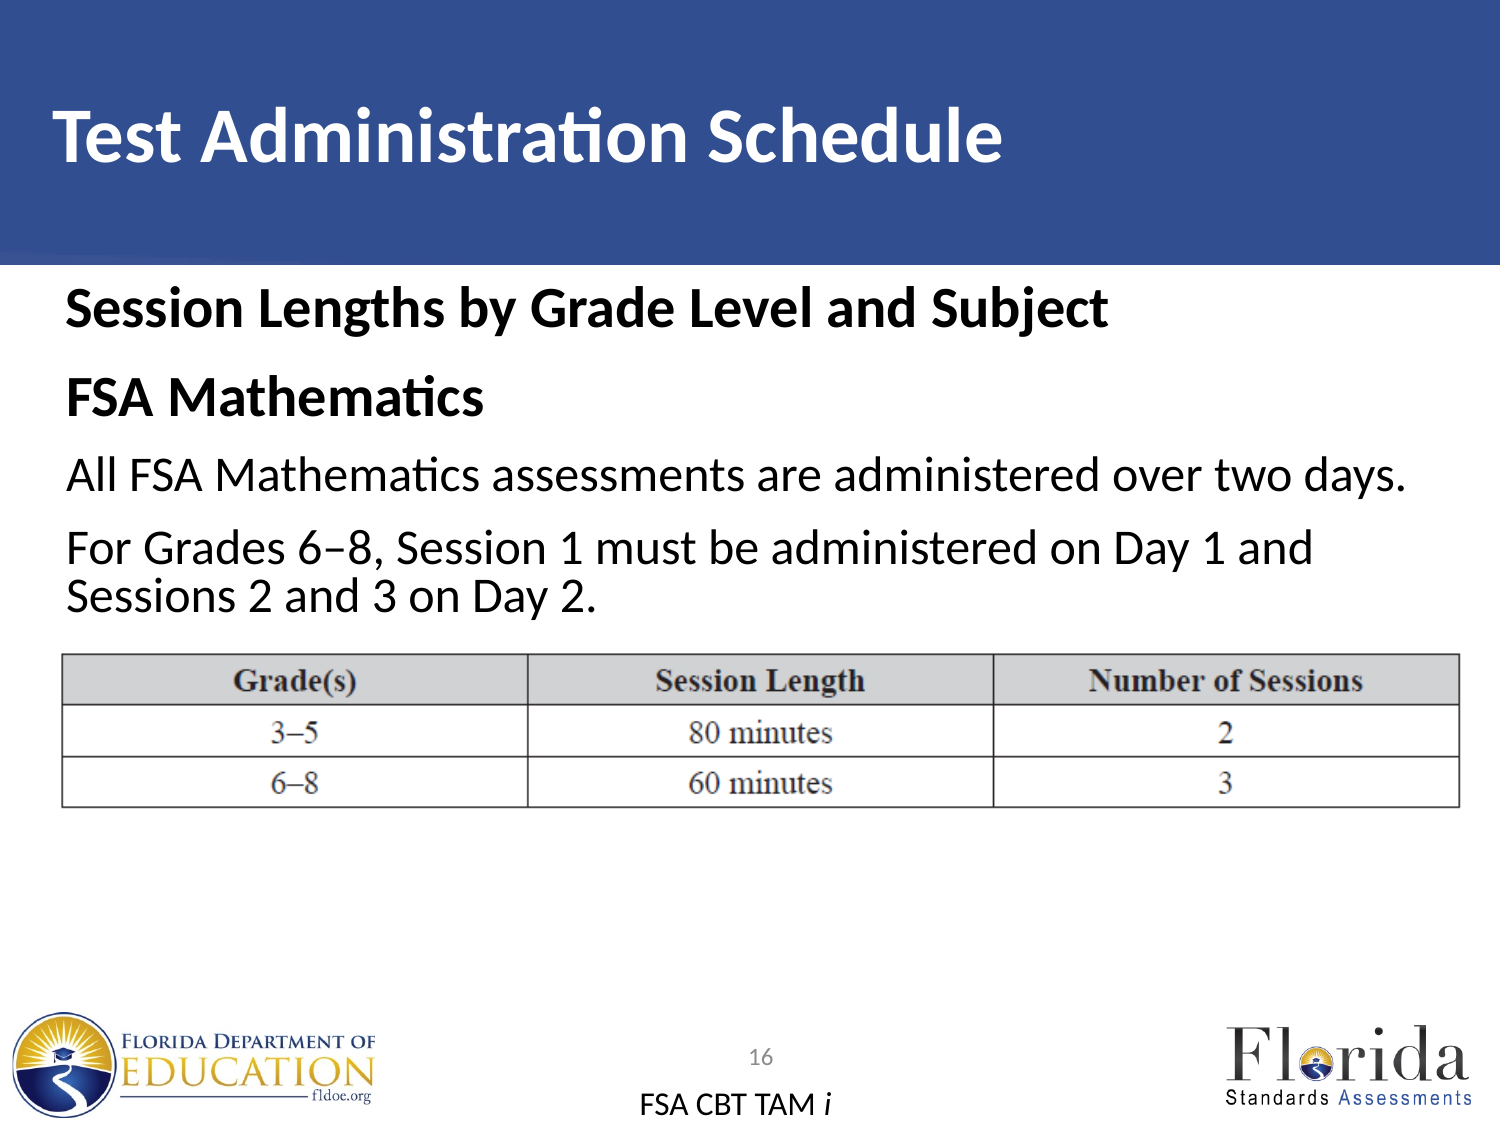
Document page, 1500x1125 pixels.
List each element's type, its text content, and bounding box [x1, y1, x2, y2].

text_box FSA Mathematics All FSA Mathematics assessments are administered over two days. For Grades 6–8, Session 1 must be administered on Day 1 and Sessions 2 and 3 on Day 2. [51, 364, 1438, 638]
picture [1226, 1025, 1471, 1105]
picture [12, 1012, 375, 1118]
picture [0, 0, 1500, 265]
text_box FSA CBT TAM i [624, 1074, 1150, 1125]
picture [56, 649, 1466, 813]
slide_number 16 [523, 1025, 999, 1085]
title Test Administration Schedule [37, 41, 1150, 222]
text_box Session Lengths by Grade Level and Subject [50, 274, 1472, 338]
